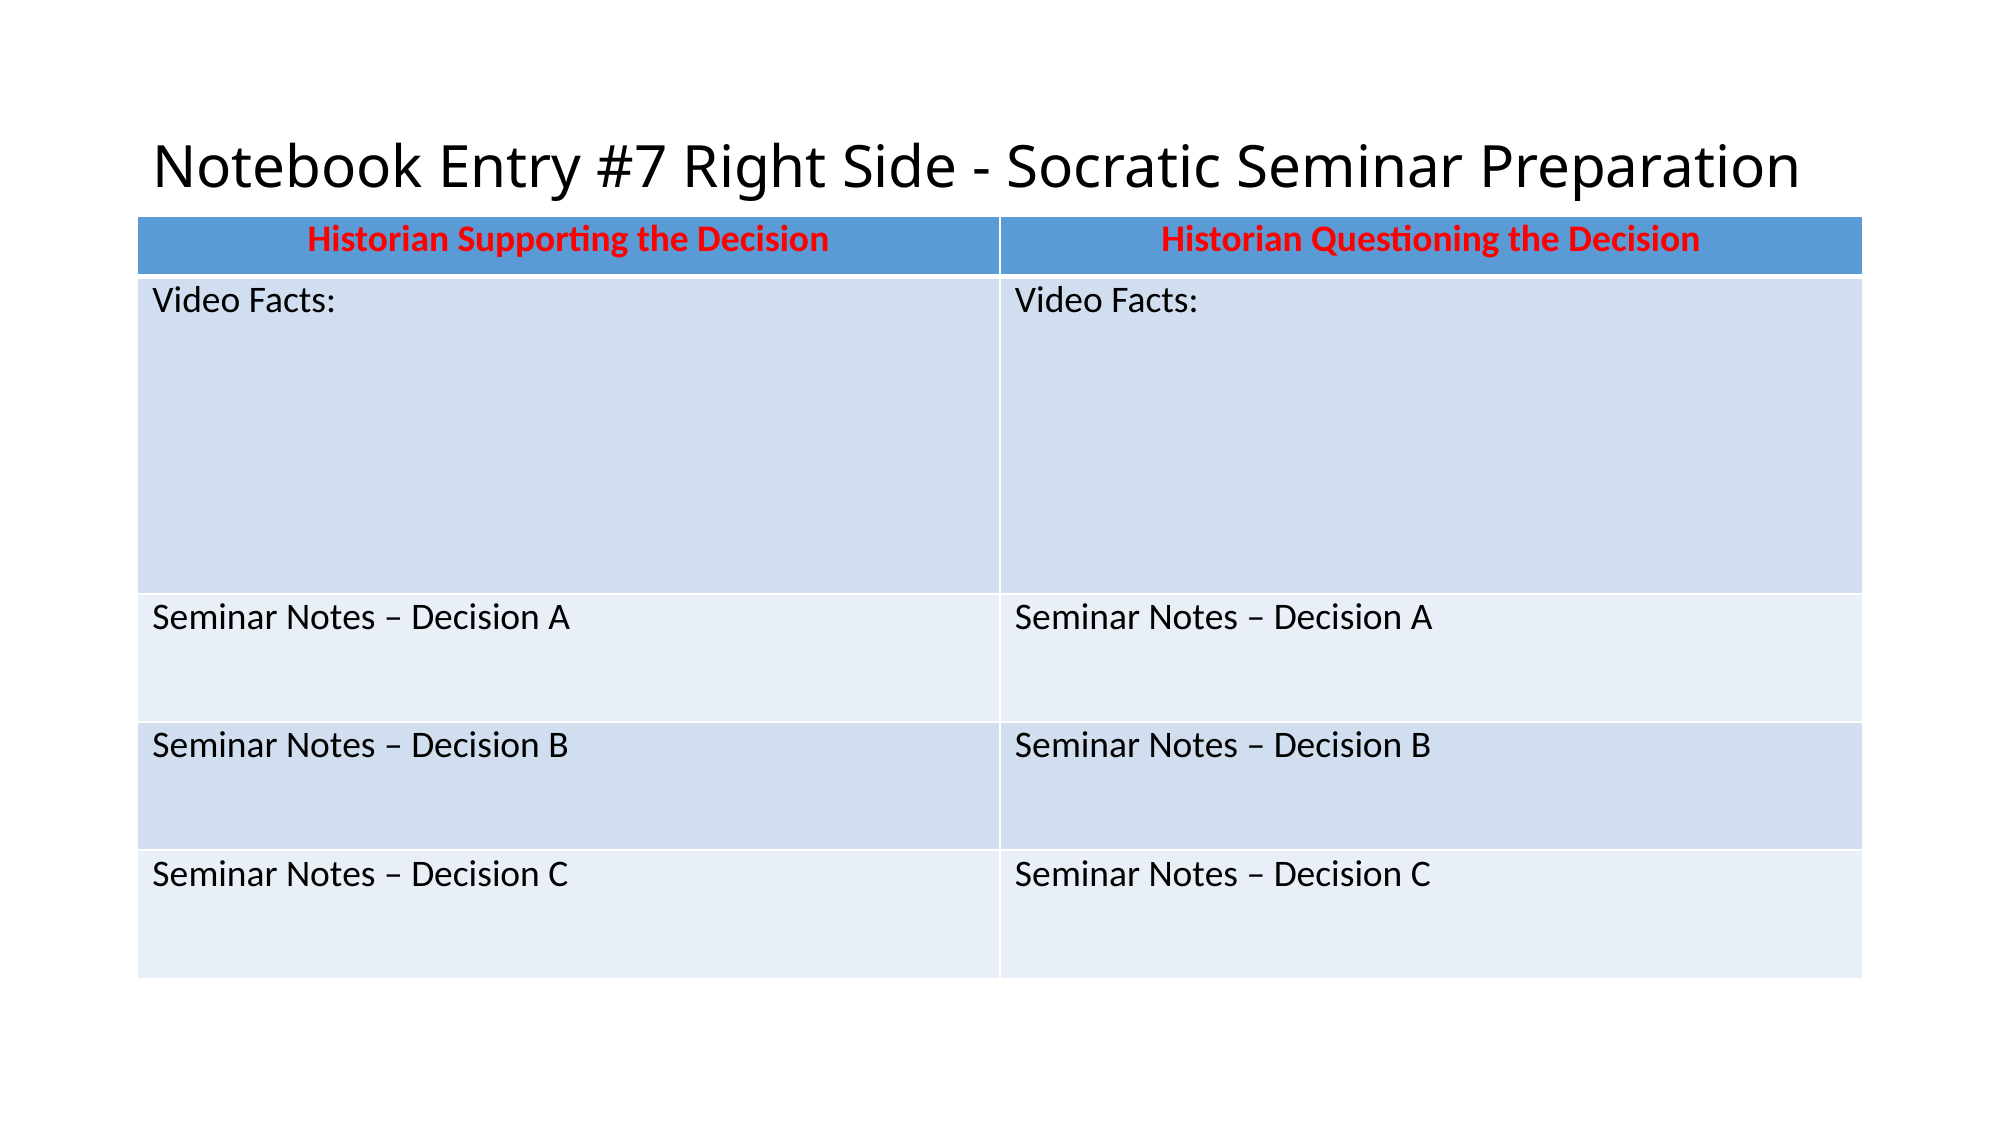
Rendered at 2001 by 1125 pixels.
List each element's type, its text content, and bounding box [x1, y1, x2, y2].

table_cell Seminar Notes – Decision A [138, 595, 999, 721]
table_cell Seminar Notes – Decision B [1001, 723, 1862, 849]
table_cell Seminar Notes – Decision C [1001, 851, 1862, 978]
table_cell Video Facts: [1001, 279, 1862, 593]
table_header Historian Supporting the Decision [138, 217, 999, 274]
table_header Historian Questioning the Decision [1001, 217, 1862, 274]
table_cell Video Facts: [138, 279, 999, 593]
title Notebook Entry #7 Right Side - Socratic Seminar Preparation [137, 59, 1863, 215]
table_cell Seminar Notes – Decision C [138, 851, 999, 978]
table_cell Seminar Notes – Decision B [138, 723, 999, 849]
table_cell Seminar Notes – Decision A [1001, 595, 1862, 721]
